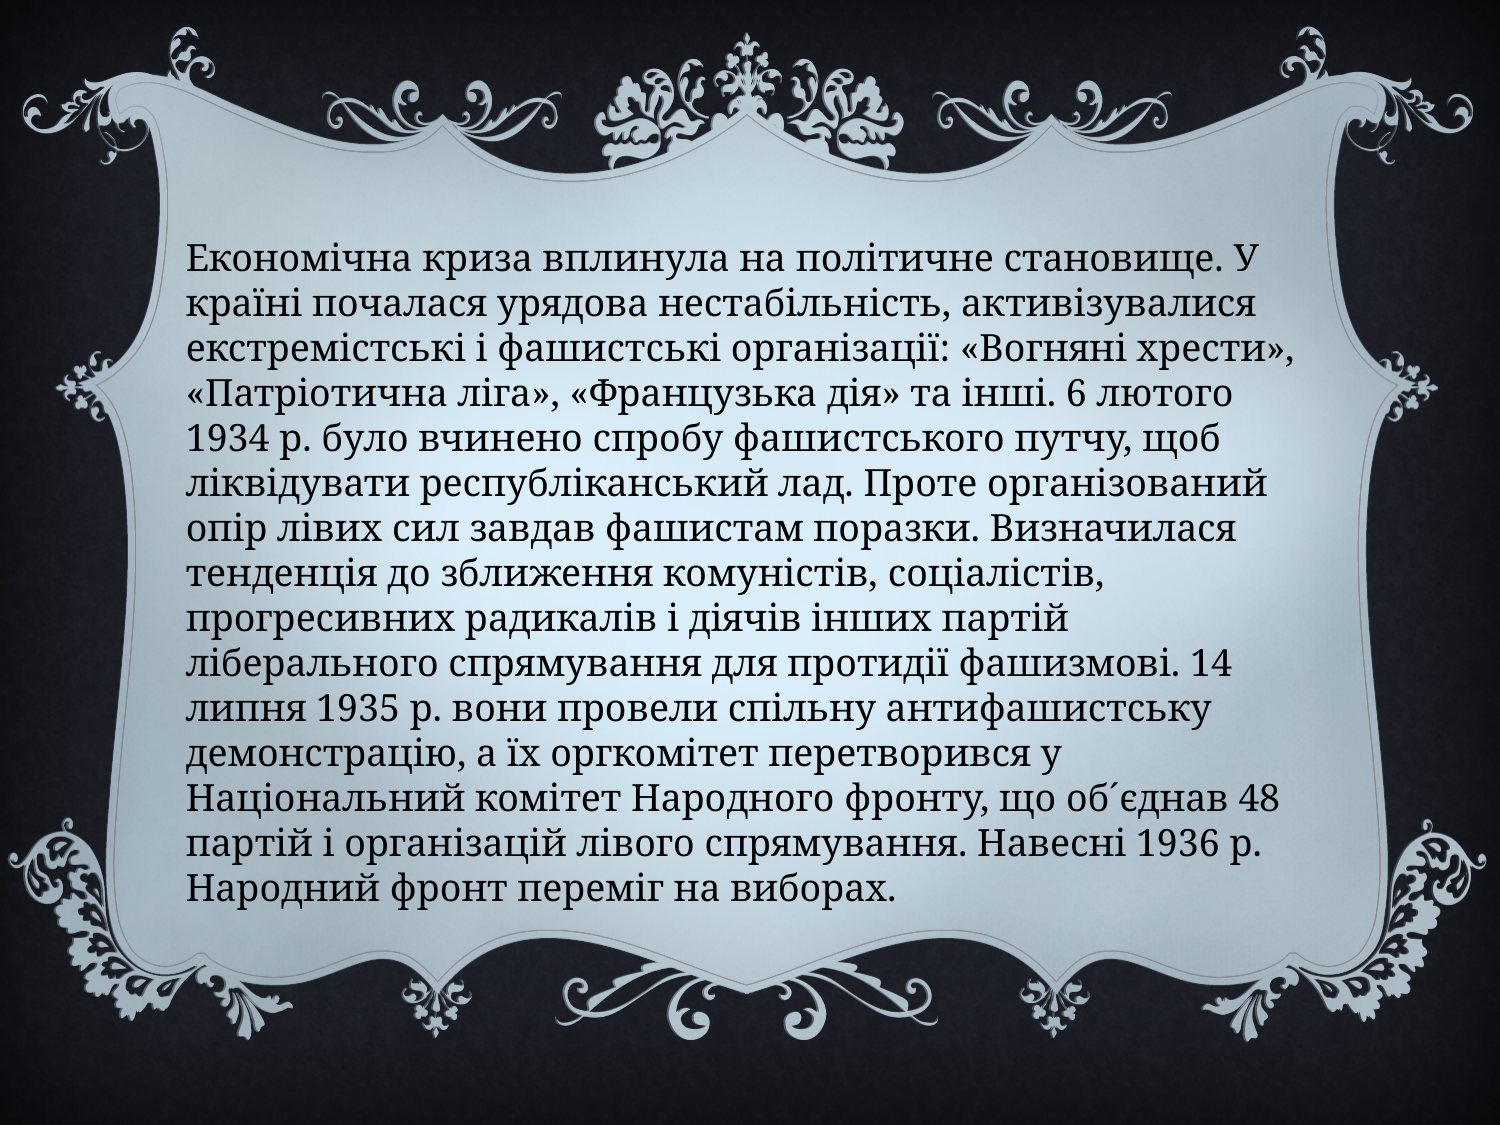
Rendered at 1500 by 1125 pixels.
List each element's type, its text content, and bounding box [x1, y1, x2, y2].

text_box Економічна криза вплинула на політичне становище. У країні почалася урядова нестабільність, активізувалися екстремістські і фашистські організації: «Вогняні хрести», «Патріотична ліга», «Французька дія» та інші. 6 лютого 1934 р. було вчинено спробу фашистського путчу, щоб ліквідувати республіканський лад. Проте організований опір лівих сил завдав фашистам поразки. Визначилася тенденція до зближення комуністів, соціалістів, прогресивних радикалів і діячів інших партій ліберального спрямування для протидії фашизмові. 14 липня 1935 р. вони провели спільну антифашистську демонстрацію, а їх оргкомітет перетворився у Національний комітет Народного фронту, що об´єднав 48 партій і організацій лівого спрямування. Навесні 1936 р. Народний фронт переміг на виборах. [171, 226, 1329, 916]
picture [0, 0, 1500, 1125]
